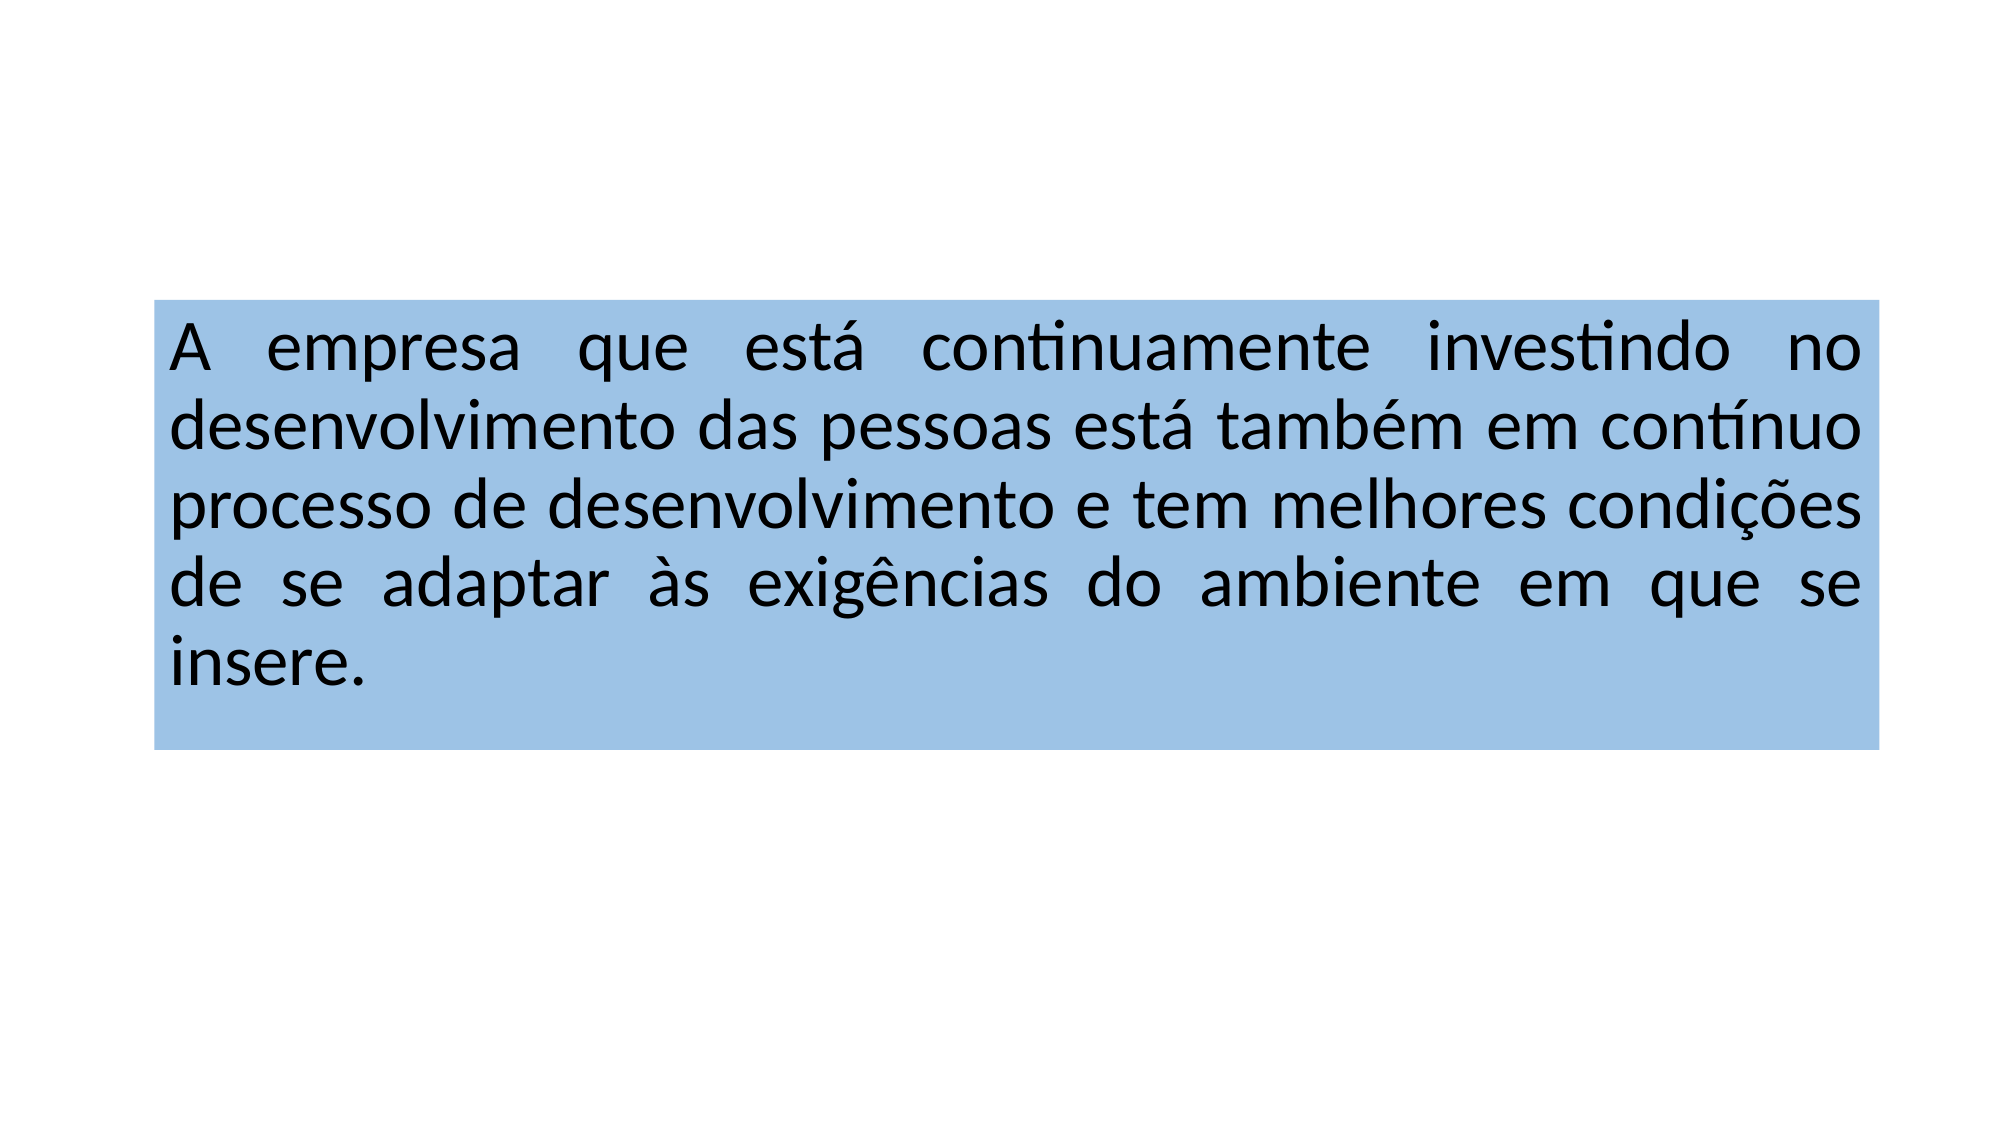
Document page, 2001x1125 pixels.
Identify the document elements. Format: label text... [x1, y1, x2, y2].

list A empresa que está continuamente investindo no desenvolvimento das pessoas está também em contínuo processo de desenvolvimento e tem melhores condições de se adaptar às exigências do ambiente em que se insere. [154, 299, 1880, 750]
